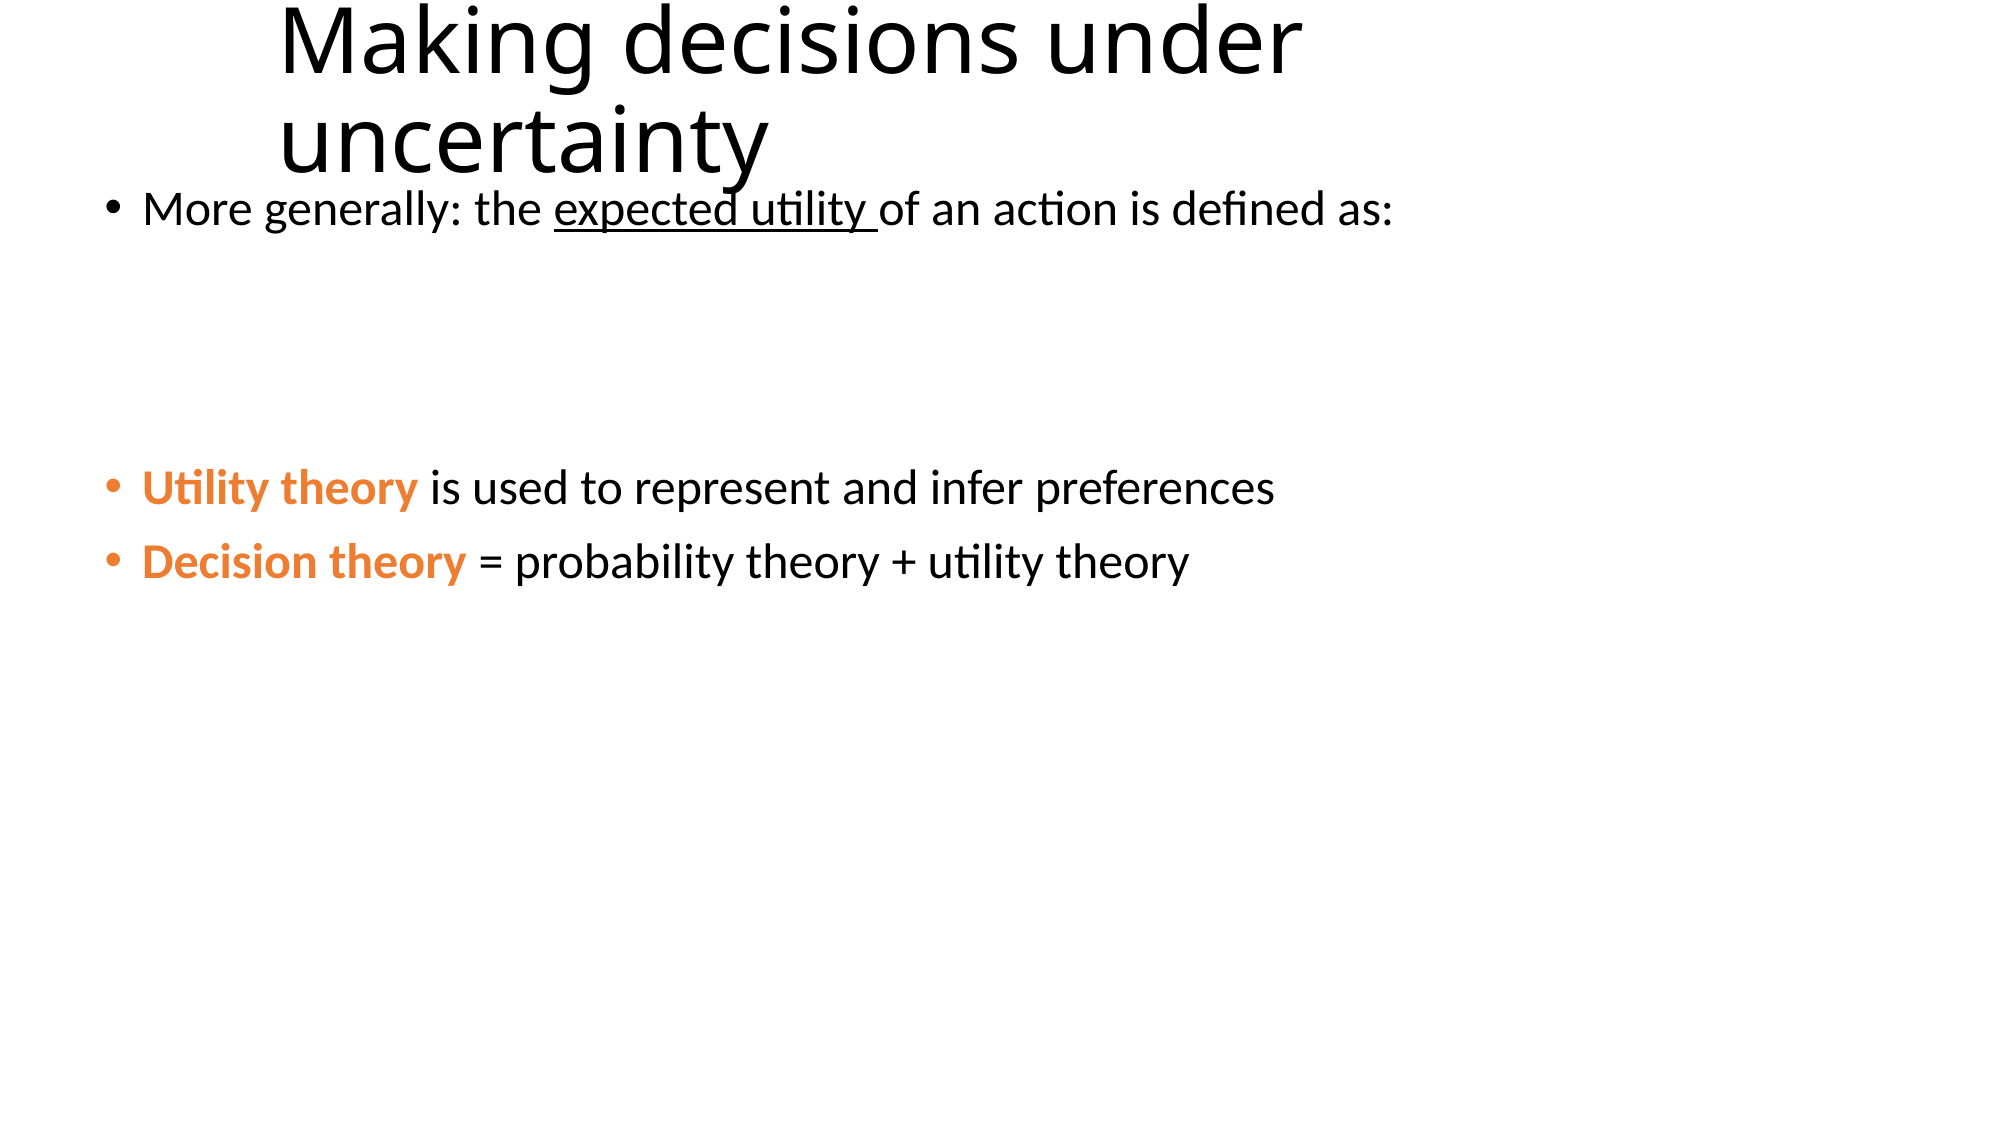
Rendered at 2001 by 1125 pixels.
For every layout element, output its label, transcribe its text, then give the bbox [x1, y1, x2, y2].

title Making decisions under uncertainty [262, 0, 1738, 188]
